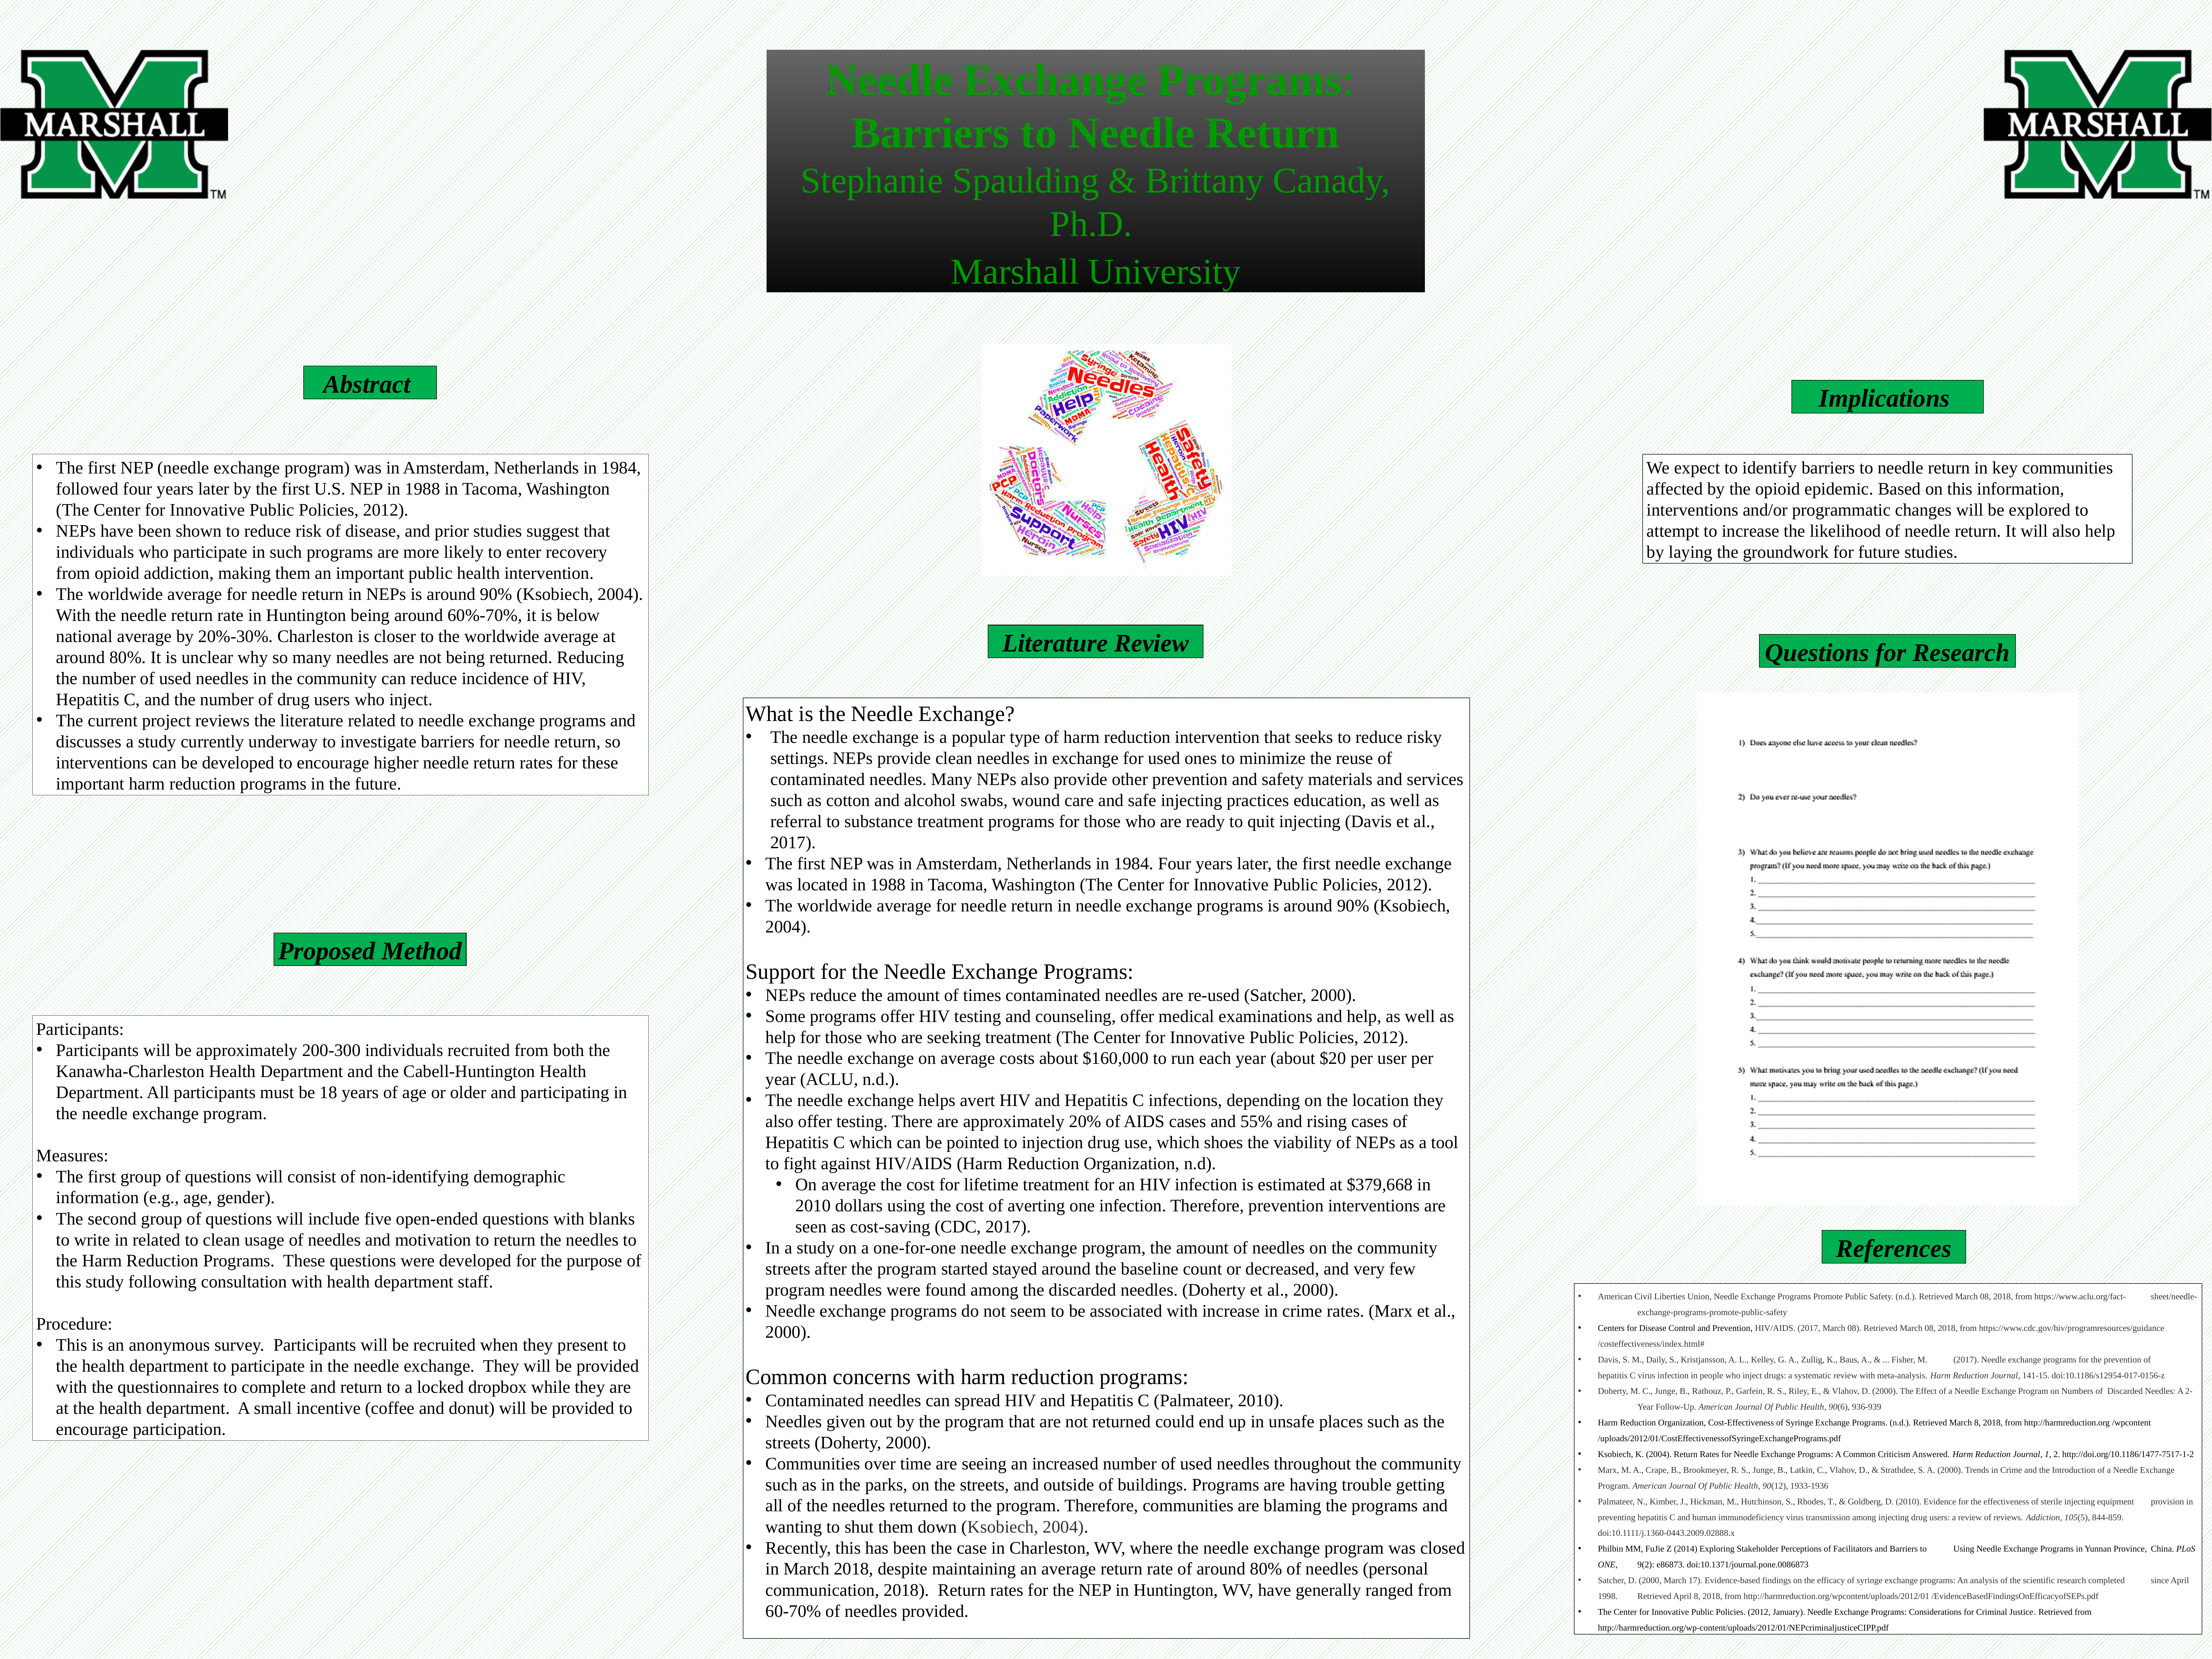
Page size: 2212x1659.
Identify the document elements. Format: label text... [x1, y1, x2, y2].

text_box Implications [1791, 380, 1983, 413]
text_box References [1822, 1230, 1966, 1263]
picture [1697, 692, 2078, 1206]
text_box Literature Review [988, 625, 1203, 658]
picture [1983, 50, 2211, 199]
picture [0, 50, 228, 199]
text_box American Civil Liberties Union, Needle Exchange Programs Promote Public Safety. (n.d.). Retrieved March 08, 2018, from https://www.aclu.org/fact- sheet/needle- exchange-programs-promote-public-safety Centers for Disease Control and Prevention, HIV/AIDS. (2017, March 08). Retrieved March 08, 2018, from https://www.cdc.gov/hiv/programresources/guidance /costeffectiveness/index.html# Davis, S. M., Daily, S., Kristjansson, A. L., Kelley, G. A., Zullig, K., Baus, A., & ... Fisher, M. (2017). Needle exchange programs for the prevention of hepatitis C virus infection in people who inject drugs: a systematic review with meta-analysis. Harm Reduction Journal, 141-15. doi:10.1186/s12954-017-0156-z Doherty, M. C., Junge, B., Rathouz, P., Garfein, R. S., Riley, E., & Vlahov, D. (2000). The Effect of a Needle Exchange Program on Numbers of Discarded Needles: A 2- Year Follow-Up. American Journal Of Public Health, 90(6), 936-939 Harm Reduction Organization, Cost-Effectiveness of Syringe Exchange Programs. (n.d.). Retrieved March 8, 2018, from http://harmreduction.org /wpcontent /uploads/2012/01/CostEffectivenessofSyringeExchangePrograms.pdf Ksobiech, K. (2004). Return Rates for Needle Exchange Programs: A Common Criticism Answered. Harm Reduction Journal, 1, 2. http://doi.org/10.1186/1477-7517-1-2 Marx, M. A., Crape, B., Brookmeyer, R. S., Junge, B., Latkin, C., Vlahov, D., & Strathdee, S. A. (2000). Trends in Crime and the Introduction of a Needle Exchange Program. American Journal Of Public Health, 90(12), 1933-1936 Palmateer, N., Kimber, J., Hickman, M., Hutchinson, S., Rhodes, T., & Goldberg, D. (2010). Evidence for the effectiveness of sterile injecting equipment provision in preventing hepatitis C and human immunodeficiency virus transmission among injecting drug users: a review of reviews. Addiction, 105(5), 844-859. doi:10.1111/j.1360-0443.2009.02888.x Philbin MM, FuJie Z (2014) Exploring Stakeholder Perceptions of Facilitators and Barriers to Using Needle Exchange Programs in Yunnan Province, China. PLoS ONE, 9(2): e86873. doi:10.1371/journal.pone.0086873 Satcher, D. (2000, March 17). Evidence-based findings on the efficacy of syringe exchange programs: An analysis of the scientific research completed since April 1998. Retrieved April 8, 2018, from http://harmreduction.org/wpcontent/uploads/2012/01 /EvidenceBasedFindingsOnEfficacyofSEPs.pdf The Center for Innovative Public Policies. (2012, January). Needle Exchange Programs: Considerations for Criminal Justice. Retrieved from http://harmreduction.org/wp-content/uploads/2012/01/NEPcriminaljusticeCIPP.pdf [1574, 1283, 2202, 1635]
text_box Needle Exchange Programs: Barriers to Needle Return Stephanie Spaulding & Brittany Canady, Ph.D. Marshall University [767, 50, 1425, 292]
text_box We expect to identify barriers to needle return in key communities affected by the opioid epidemic. Based on this information, interventions and/or programmatic changes will be explored to attempt to increase the likelihood of needle return. It will also help by laying the groundwork for future studies. [1643, 454, 2132, 564]
text_box What is the Needle Exchange? The needle exchange is a popular type of harm reduction intervention that seeks to reduce risky settings. NEPs provide clean needles in exchange for used ones to minimize the reuse of contaminated needles. Many NEPs also provide other prevention and safety materials and services such as cotton and alcohol swabs, wound care and safe injecting practices education, as well as referral to substance treatment programs for those who are ready to quit injecting (Davis et al., 2017). The first NEP was in Amsterdam, Netherlands in 1984. Four years later, the first needle exchange was located in 1988 in Tacoma, Washington (The Center for Innovative Public Policies, 2012). The worldwide average for needle return in needle exchange programs is around 90% (Ksobiech, 2004). Support for the Needle Exchange Programs: NEPs reduce the amount of times contaminated needles are re-used (Satcher, 2000). Some programs offer HIV testing and counseling, offer medical examinations and help, as well as help for those who are seeking treatment (The Center for Innovative Public Policies, 2012). The needle exchange on average costs about $160,000 to run each year (about $20 per user per year (ACLU, n.d.). The needle exchange helps avert HIV and Hepatitis C infections, depending on the location they also offer testing. There are approximately 20% of AIDS cases and 55% and rising cases of Hepatitis C which can be pointed to injection drug use, which shoes the viability of NEPs as a tool to fight against HIV/AIDS (Harm Reduction Organization, n.d). On average the cost for lifetime treatment for an HIV infection is estimated at $379,668 in 2010 dollars using the cost of averting one infection. Therefore, prevention interventions are seen as cost-saving (CDC, 2017). In a study on a one-for-one needle exchange program, the amount of needles on the community streets after the program started stayed around the baseline count or decreased, and very few program needles were found among the discarded needles. (Doherty et al., 2000). Needle exchange programs do not seem to be associated with increase in crime rates. (Marx et al., 2000). Common concerns with harm reduction programs: Contaminated needles can spread HIV and Hepatitis C (Palmateer, 2010). Needles given out by the program that are not returned could end up in unsafe places such as the streets (Doherty, 2000). Communities over time are seeing an increased number of used needles throughout the community such as in the parks, on the streets, and outside of buildings. Programs are having trouble getting all of the needles returned to the program. Therefore, communities are blaming the programs and wanting to shut them down (Ksobiech, 2004). Recently, this has been the case in Charleston, WV, where the needle exchange program was closed in March 2018, despite maintaining an average return rate of around 80% of needles (personal communication, 2018). Return rates for the NEP in Huntington, WV, have generally ranged from 60-70% of needles provided. [743, 698, 1470, 1638]
text_box The first NEP (needle exchange program) was in Amsterdam, Netherlands in 1984, followed four years later by the first U.S. NEP in 1988 in Tacoma, Washington (The Center for Innovative Public Policies, 2012). NEPs have been shown to reduce risk of disease, and prior studies suggest that individuals who participate in such programs are more likely to enter recovery from opioid addiction, making them an important public health intervention. The worldwide average for needle return in NEPs is around 90% (Ksobiech, 2004). With the needle return rate in Huntington being around 60%-70%, it is below national average by 20%-30%. Charleston is closer to the worldwide average at around 80%. It is unclear why so many needles are not being returned. Reducing the number of used needles in the community can reduce incidence of HIV, Hepatitis C, and the number of drug users who inject. The current project reviews the literature related to needle exchange programs and discusses a study currently underway to investigate barriers for needle return, so interventions can be developed to encourage higher needle return rates for these important harm reduction programs in the future. [32, 454, 649, 795]
text_box Questions for Research [1759, 634, 2016, 667]
picture [981, 344, 1232, 576]
text_box Participants: Participants will be approximately 200-300 individuals recruited from both the Kanawha-Charleston Health Department and the Cabell-Huntington Health Department. All participants must be 18 years of age or older and participating in the needle exchange program. Measures: The first group of questions will consist of non-identifying demographic information (e.g., age, gender). The second group of questions will include five open-ended questions with blanks to write in related to clean usage of needles and motivation to return the needles to the Harm Reduction Programs. These questions were developed for the purpose of this study following consultation with health department staff. Procedure: This is an anonymous survey. Participants will be recruited when they present to the health department to participate in the needle exchange. They will be provided with the questionnaires to complete and return to a locked dropbox while they are at the health department. A small incentive (coffee and donut) will be provided to encourage participation. [32, 1015, 649, 1441]
text_box Proposed Method [274, 933, 466, 966]
text_box Abstract [304, 366, 437, 399]
